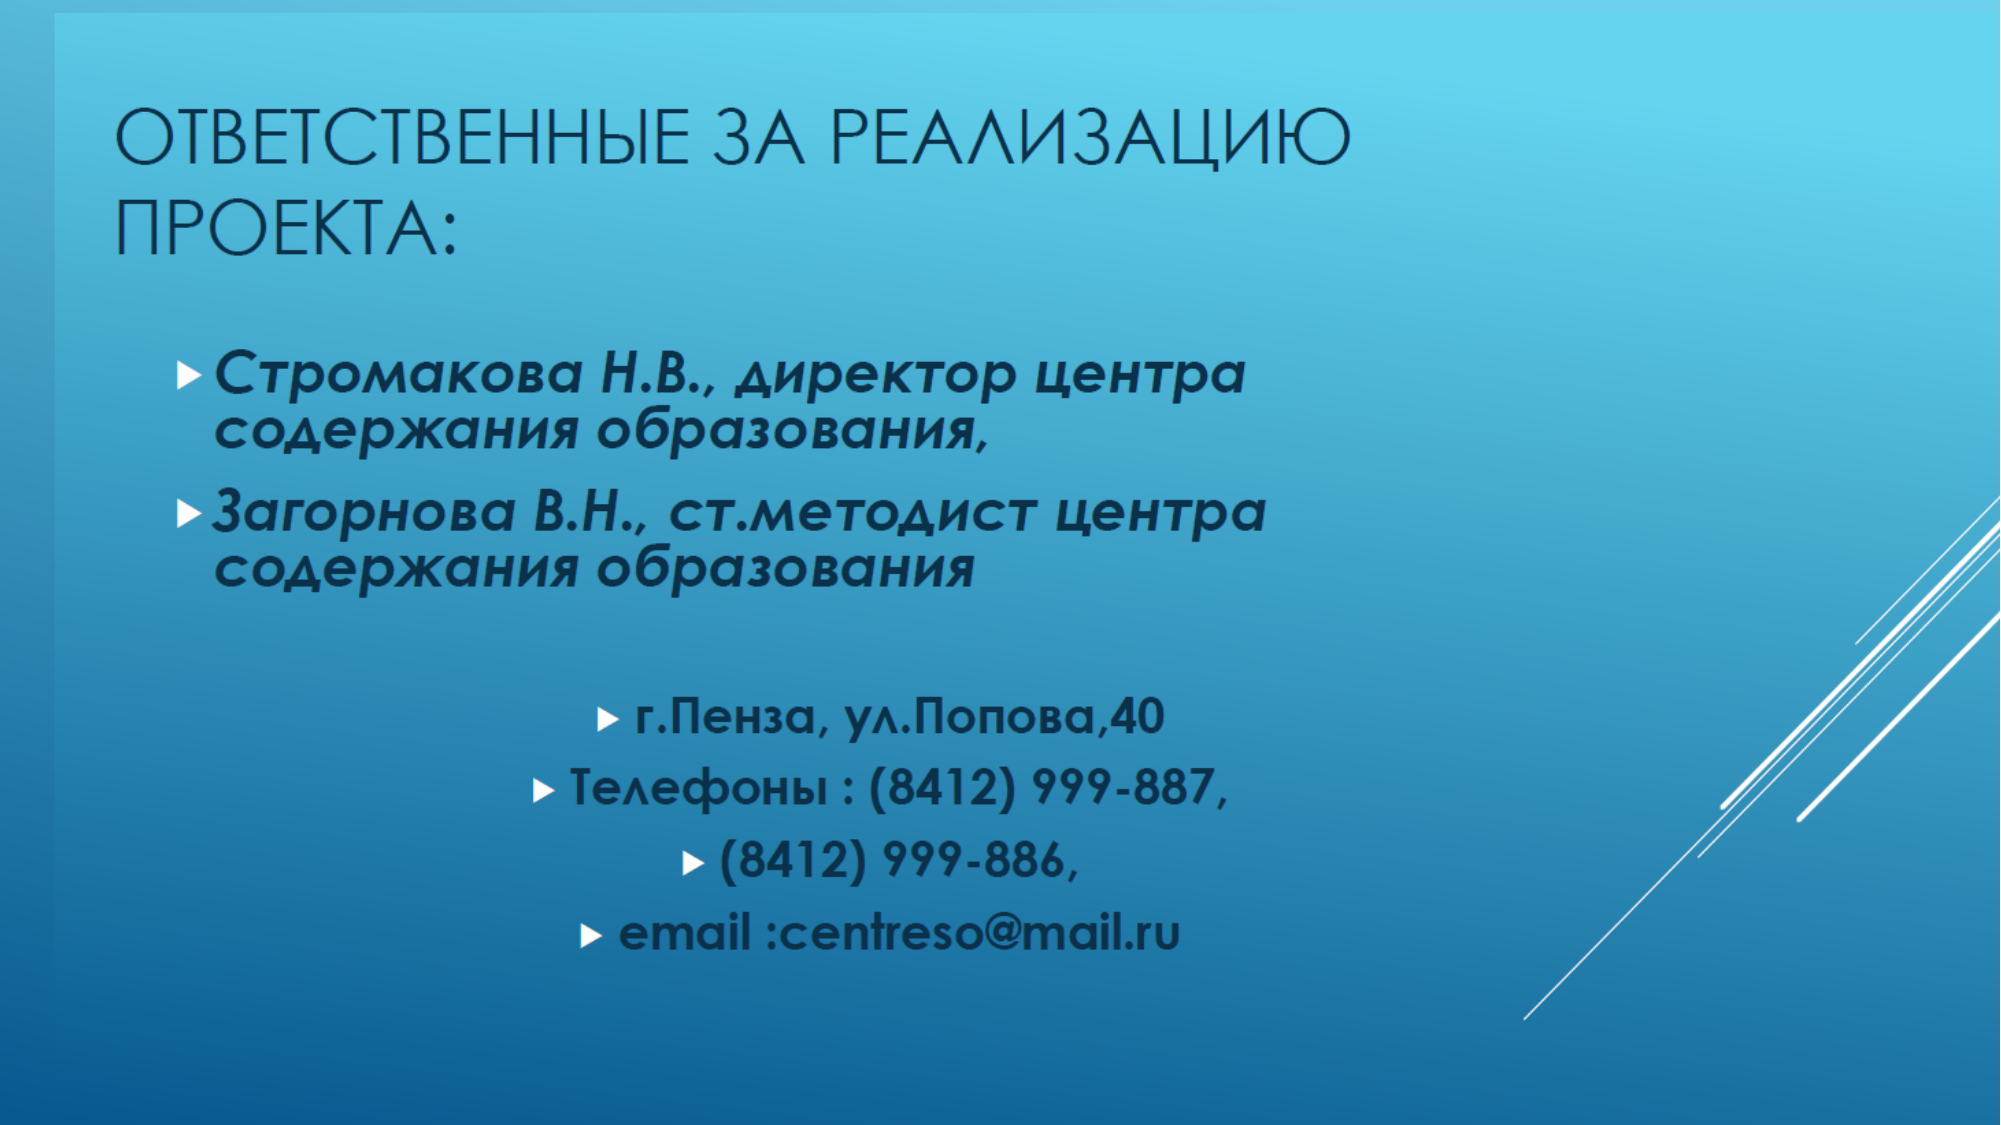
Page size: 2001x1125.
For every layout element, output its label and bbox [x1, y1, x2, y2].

list [54, 13, 2000, 1125]
